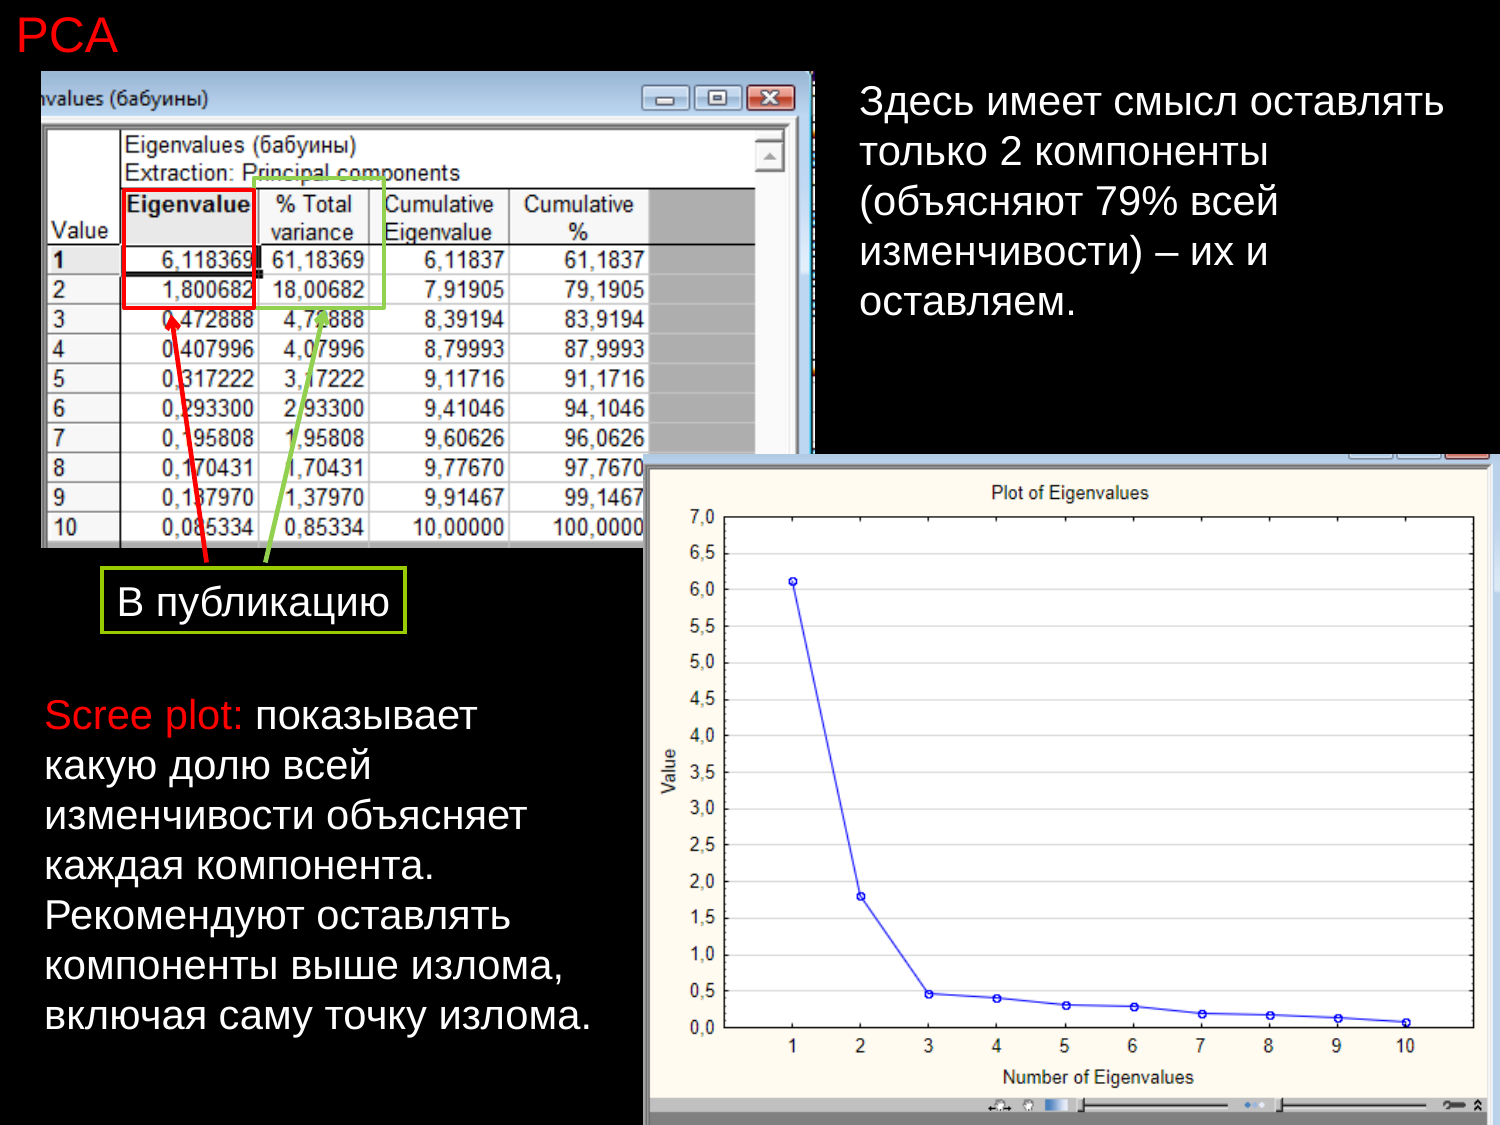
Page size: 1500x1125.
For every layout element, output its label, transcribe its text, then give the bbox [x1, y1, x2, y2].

text_box Scree plot: показывает какую долю всей изменчивости объясняет каждая компонента. Рекомендуют оставлять компоненты выше излома, включая саму точку излома. [29, 680, 609, 1046]
text_box PCA [0, 0, 134, 71]
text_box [265, 308, 325, 563]
text_box Здесь имеет смысл оставлять только 2 компоненты (объясняют 79% всей изменчивости) – их и оставляем. [844, 66, 1471, 332]
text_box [170, 314, 207, 563]
picture [41, 71, 1500, 1125]
text_box В публикацию [101, 567, 406, 633]
